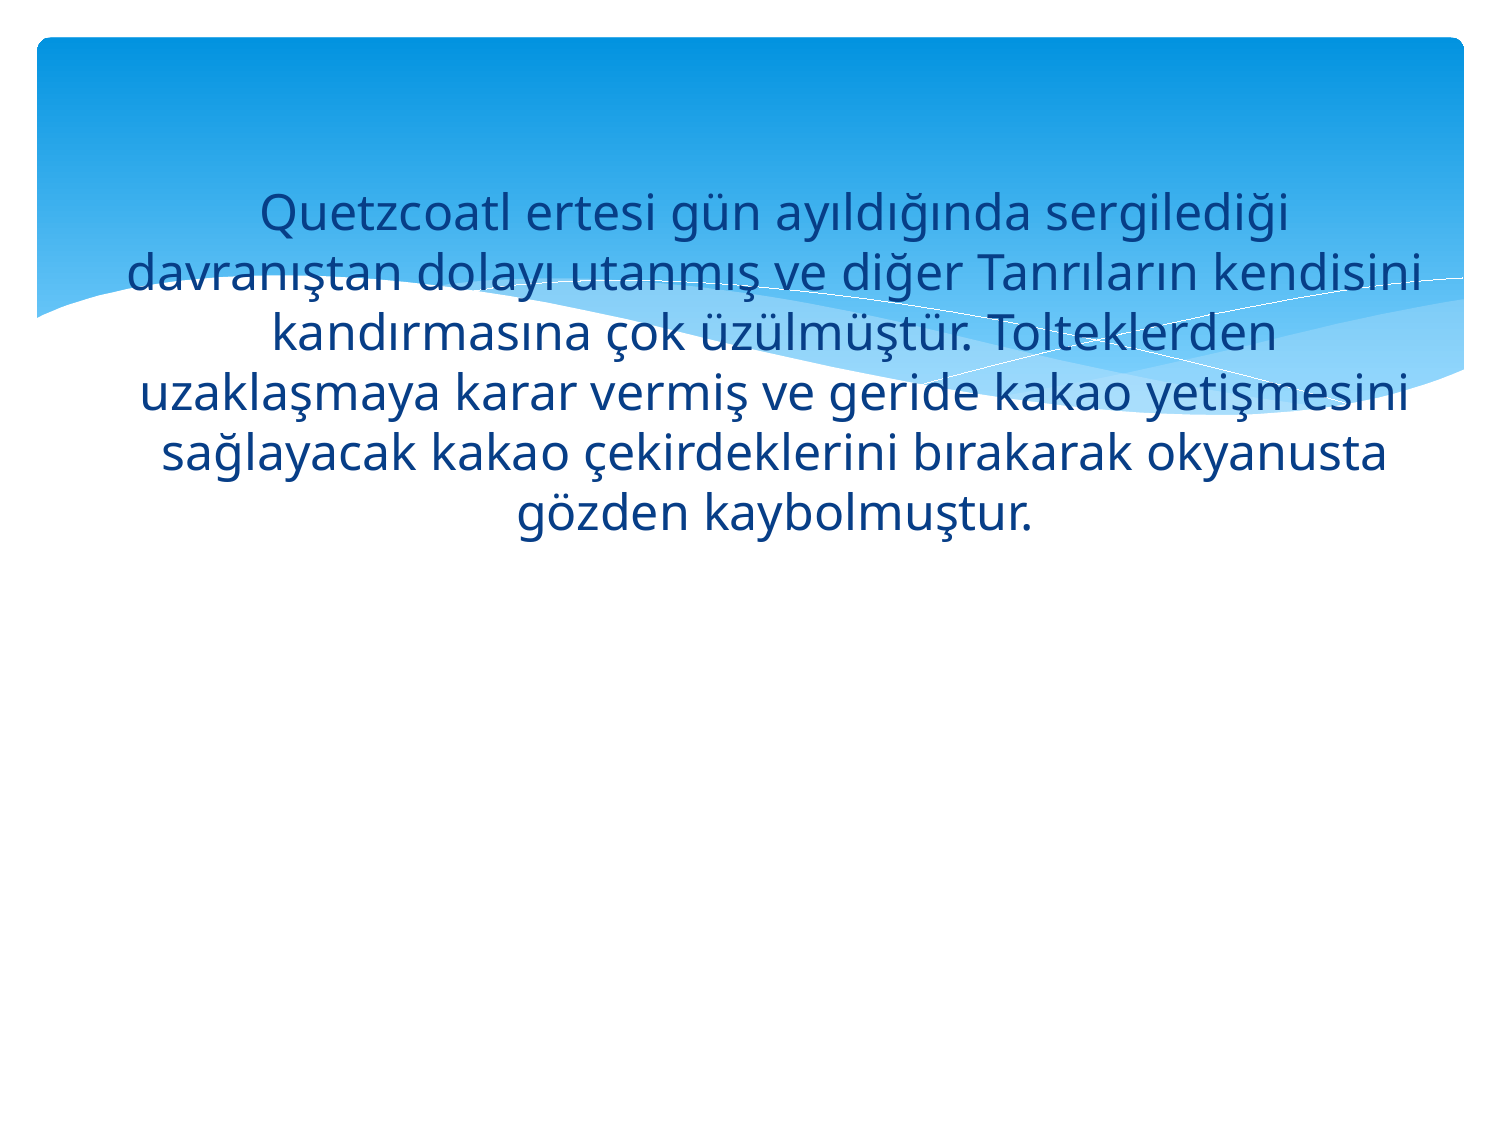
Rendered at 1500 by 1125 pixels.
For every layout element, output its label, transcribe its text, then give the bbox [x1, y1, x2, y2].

list Quetzcoatl ertesi gün ayıldığında sergilediği davranıştan dolayı utanmış ve diğer Tanrıların kendisini kandırmasına çok üzülmüştür. Tolteklerden uzaklaşmaya karar vermiş ve geride kakao yetişmesini sağlayacak kakao çekirdeklerini bırakarak okyanusta gözden kaybolmuştur. [100, 172, 1451, 916]
